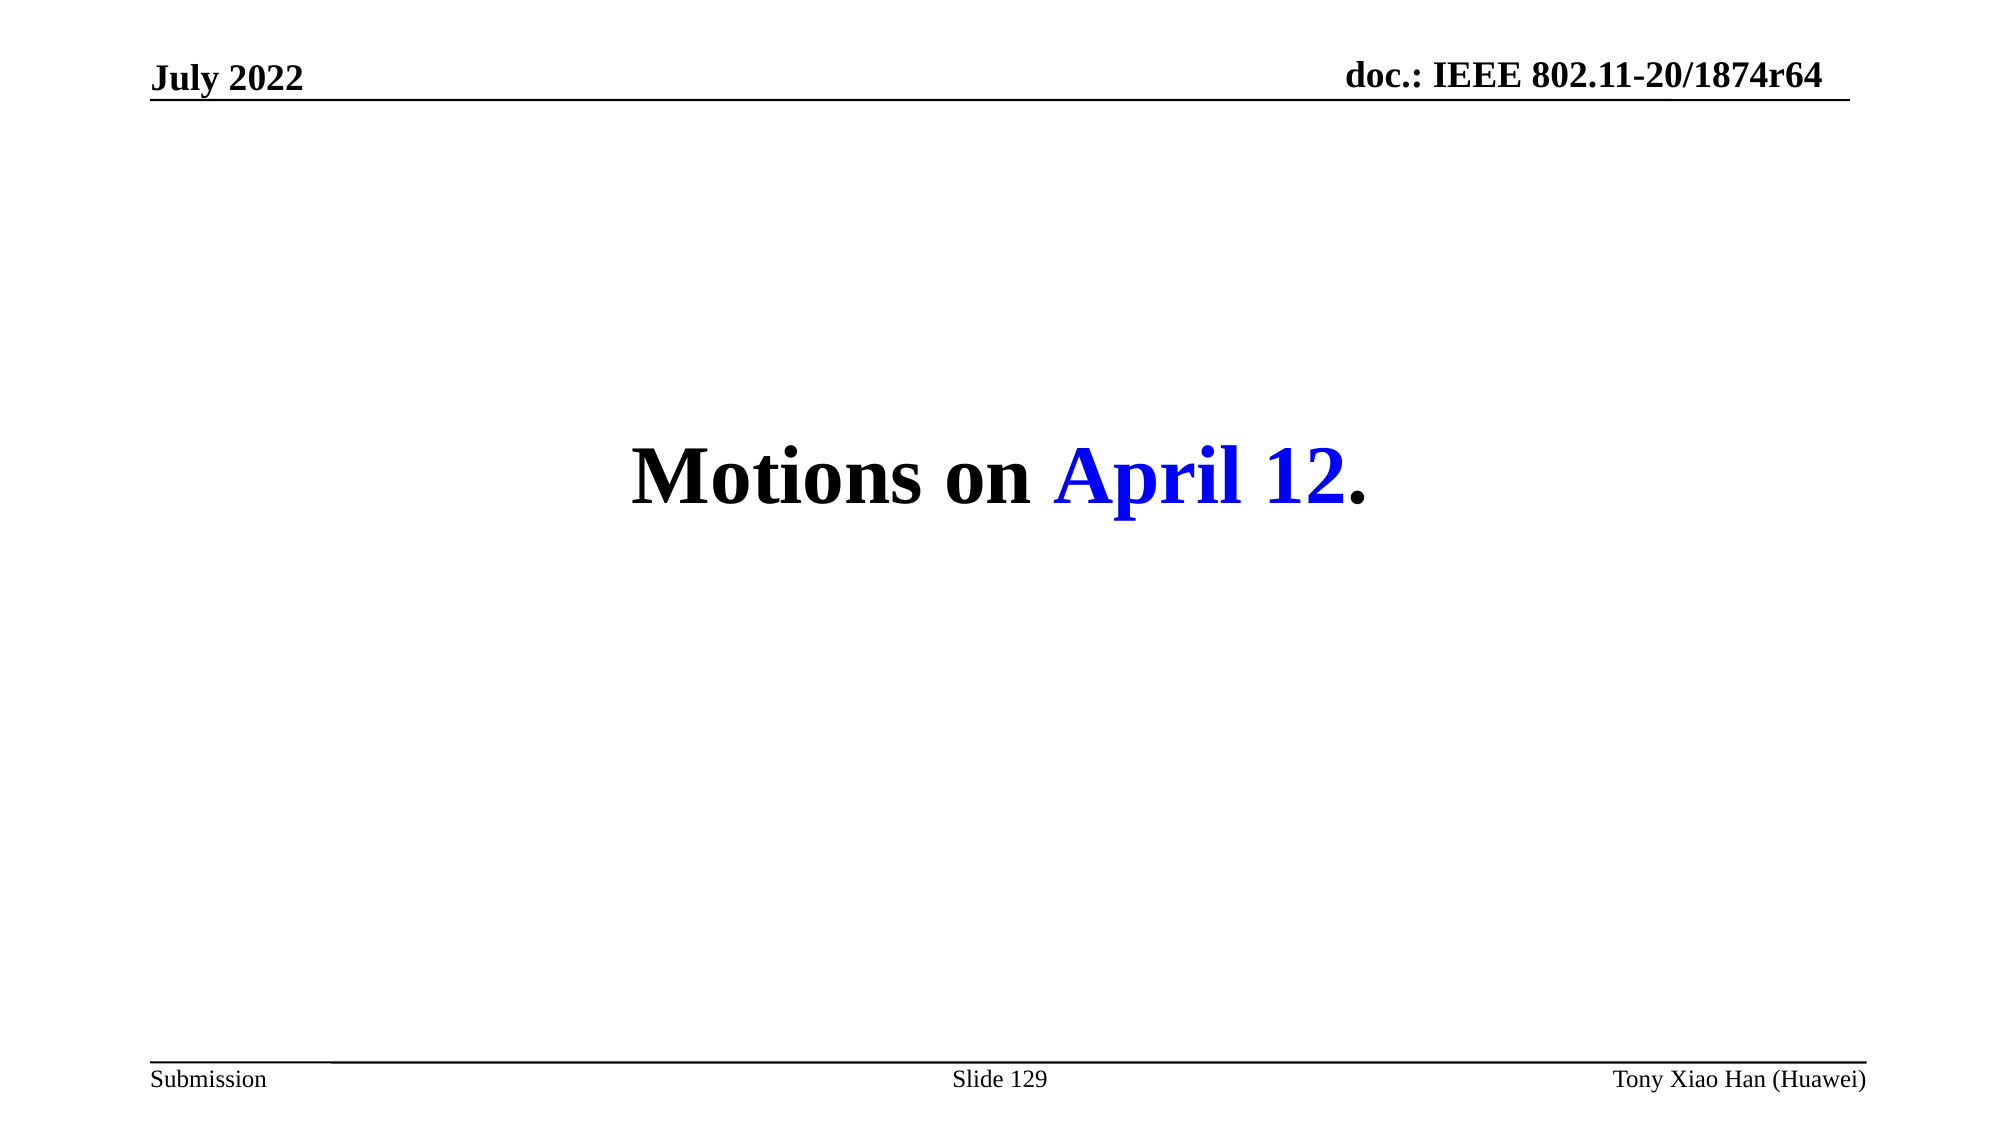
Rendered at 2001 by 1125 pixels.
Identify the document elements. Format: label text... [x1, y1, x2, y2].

text_box Motions on April 12. [331, 412, 1669, 950]
